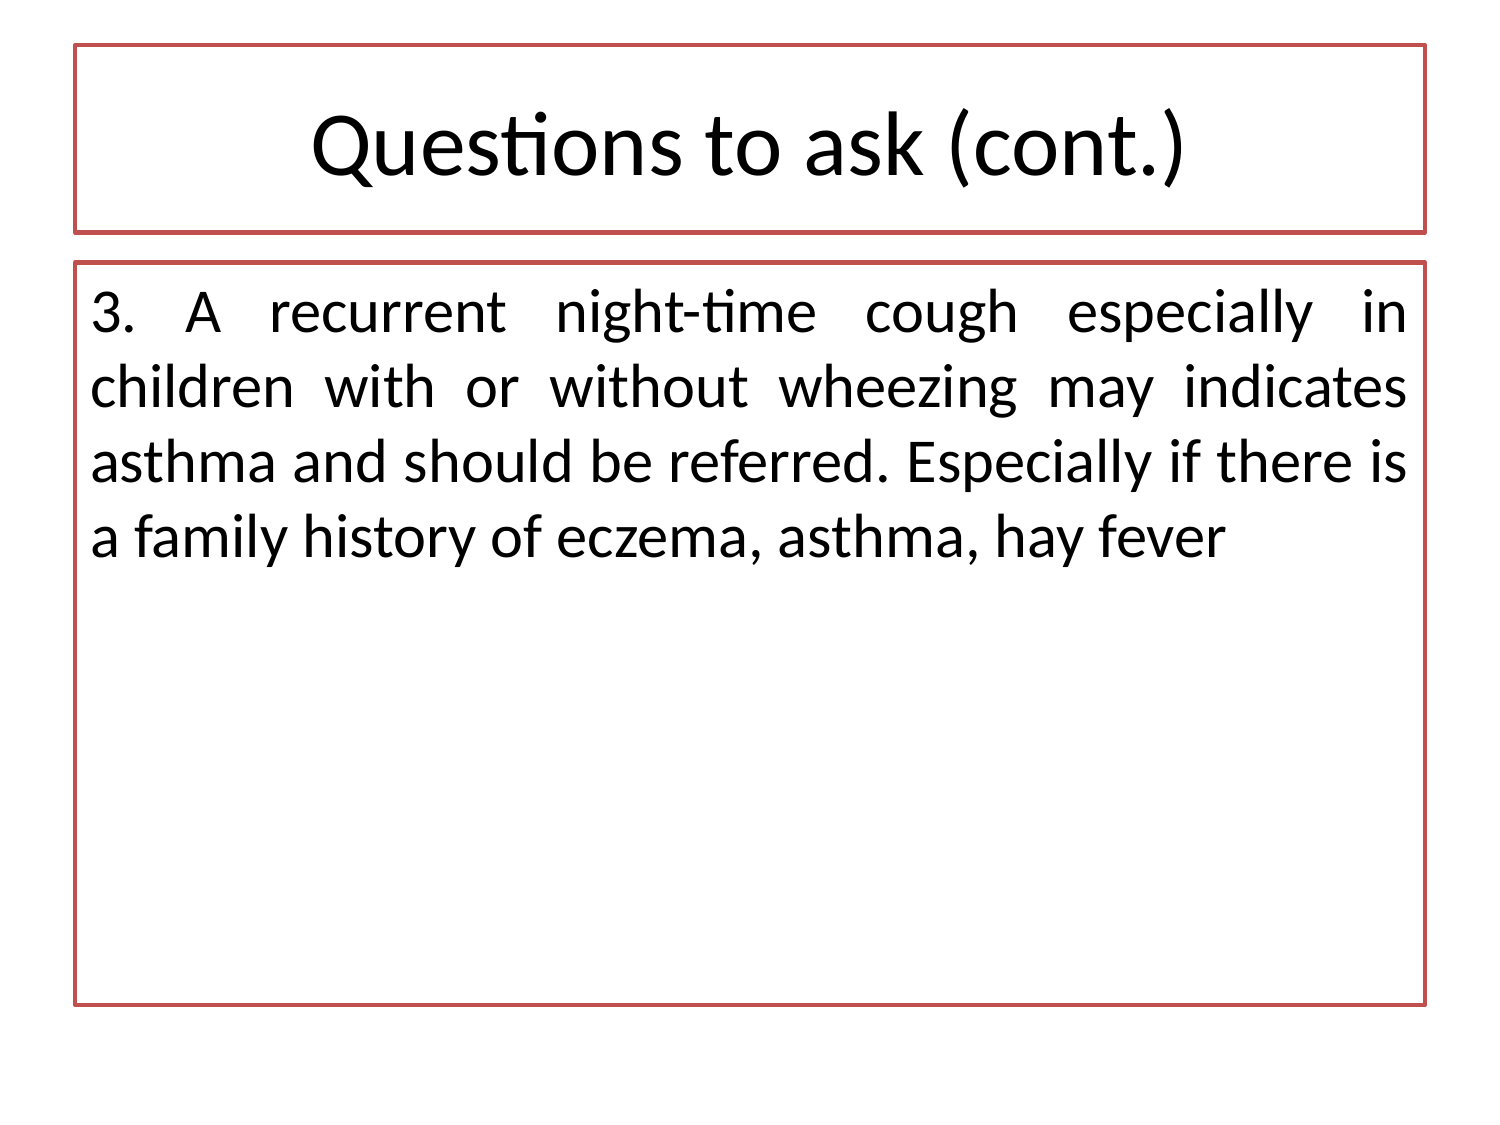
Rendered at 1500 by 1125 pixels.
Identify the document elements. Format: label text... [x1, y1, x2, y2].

title Questions to ask (cont.) [73, 43, 1427, 235]
list 3. A recurrent night-time cough especially in children with or without wheezing may indicates asthma and should be referred. Especially if there is a family history of eczema, asthma, hay fever [73, 260, 1427, 1007]
